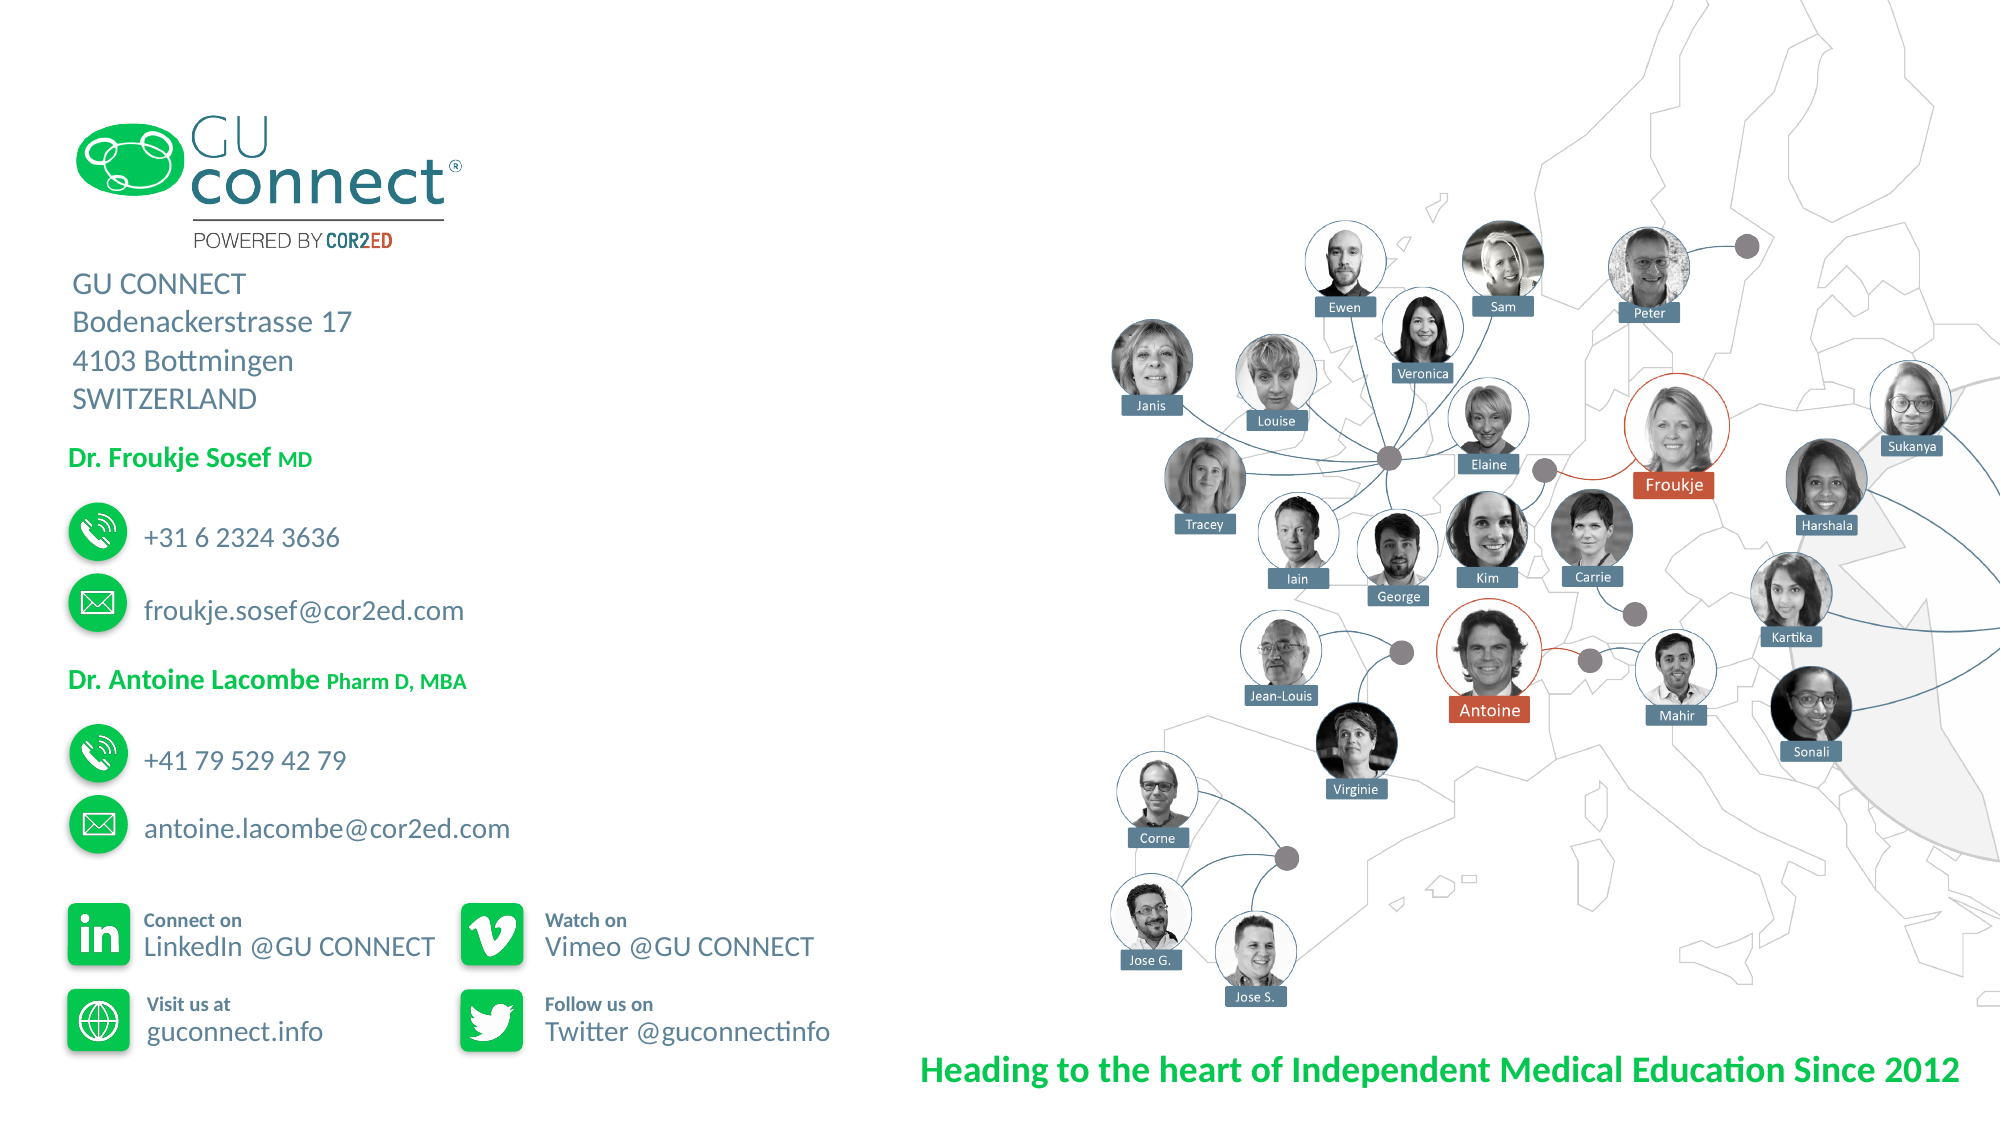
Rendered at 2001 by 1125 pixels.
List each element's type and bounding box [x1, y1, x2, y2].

picture [73, 995, 124, 1047]
picture [72, 505, 124, 557]
picture [79, 804, 119, 844]
picture [468, 998, 515, 1045]
picture [73, 727, 124, 779]
picture [77, 582, 118, 623]
picture [57, 96, 481, 267]
picture [1110, 0, 2000, 1014]
